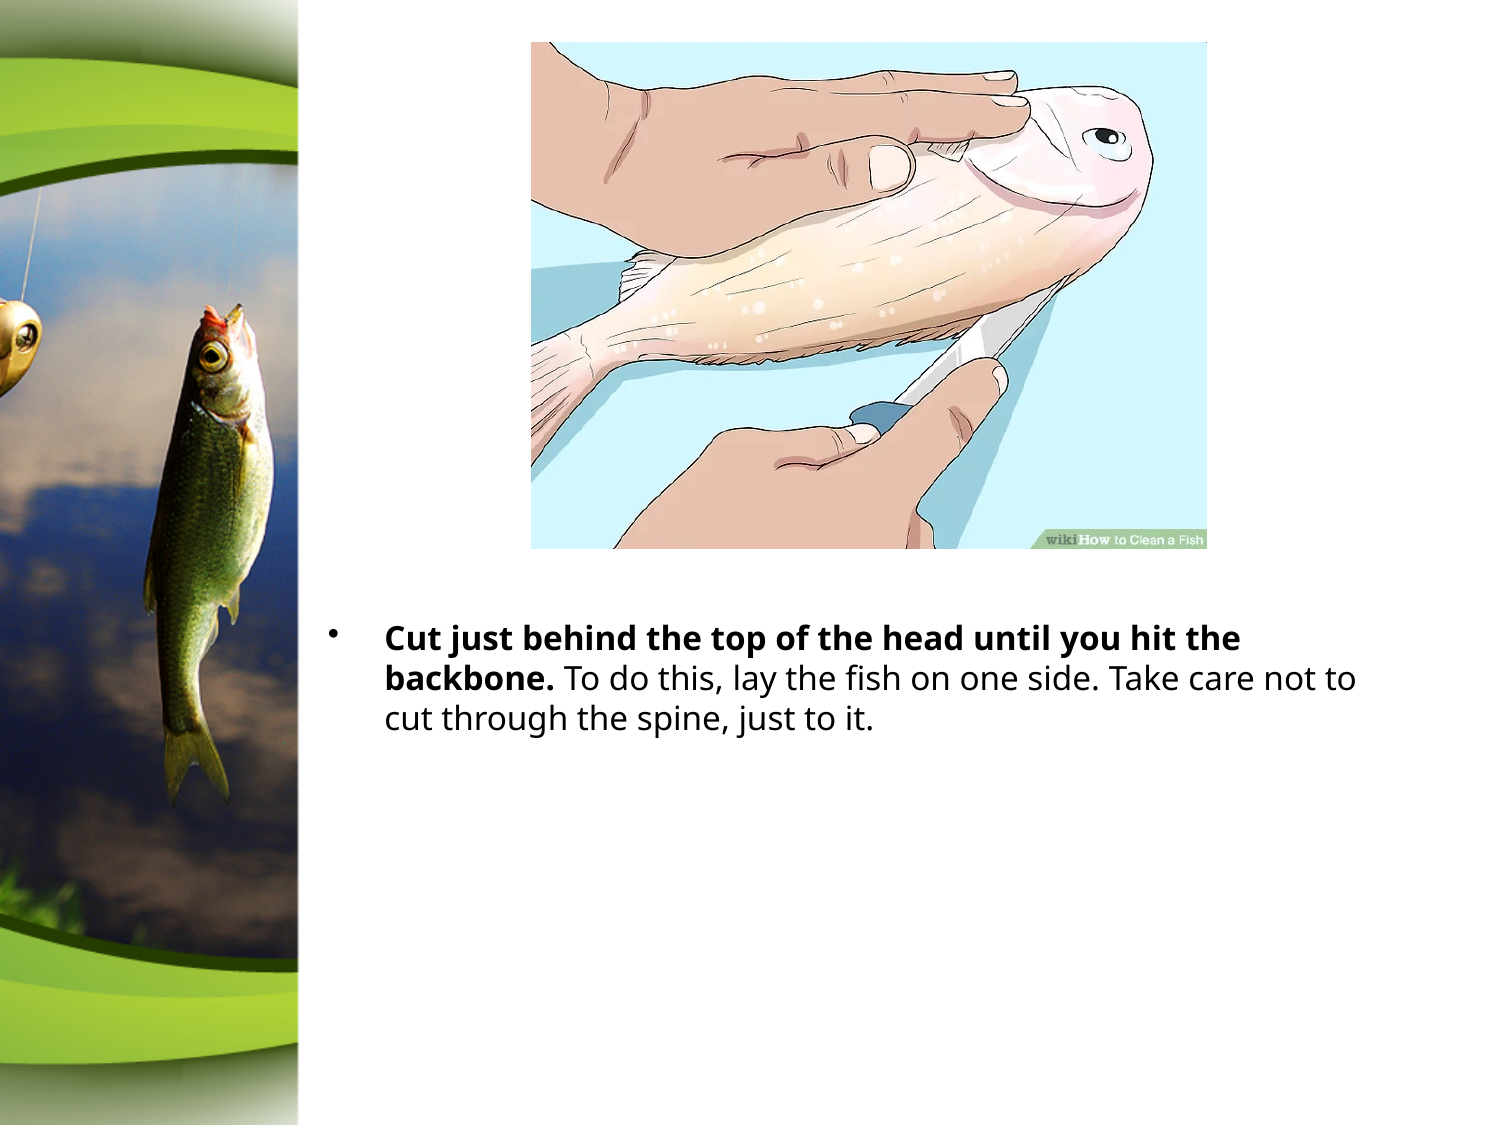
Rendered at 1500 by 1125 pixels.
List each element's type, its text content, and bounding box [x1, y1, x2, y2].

picture [0, 0, 1500, 1125]
list Cut just behind the top of the head until you hit the backbone. To do this, lay the fish on one side. Take care not to cut through the spine, just to it. [312, 609, 1426, 1077]
